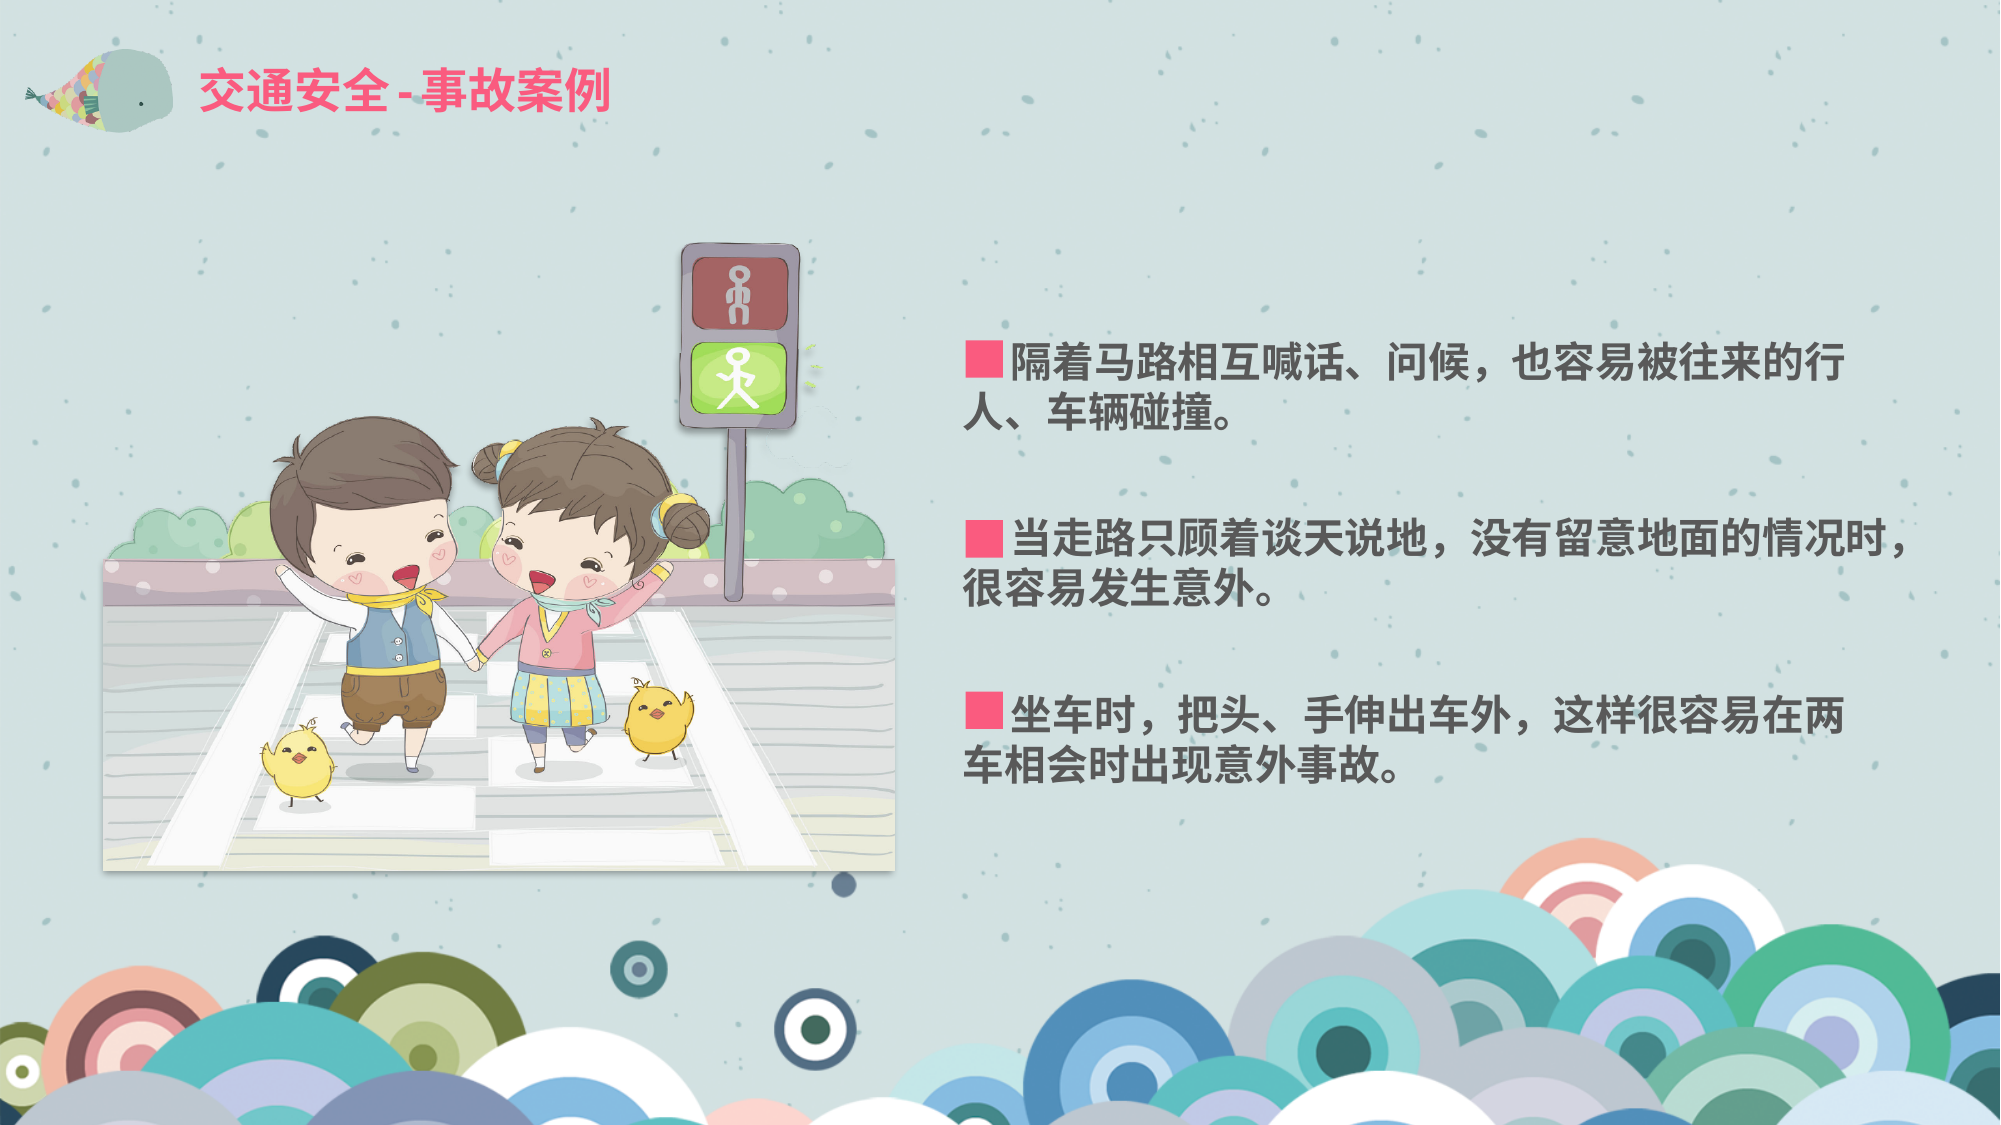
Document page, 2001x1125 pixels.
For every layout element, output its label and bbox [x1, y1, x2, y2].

text_box [948, 327, 1909, 798]
picture [0, 0, 2000, 1125]
